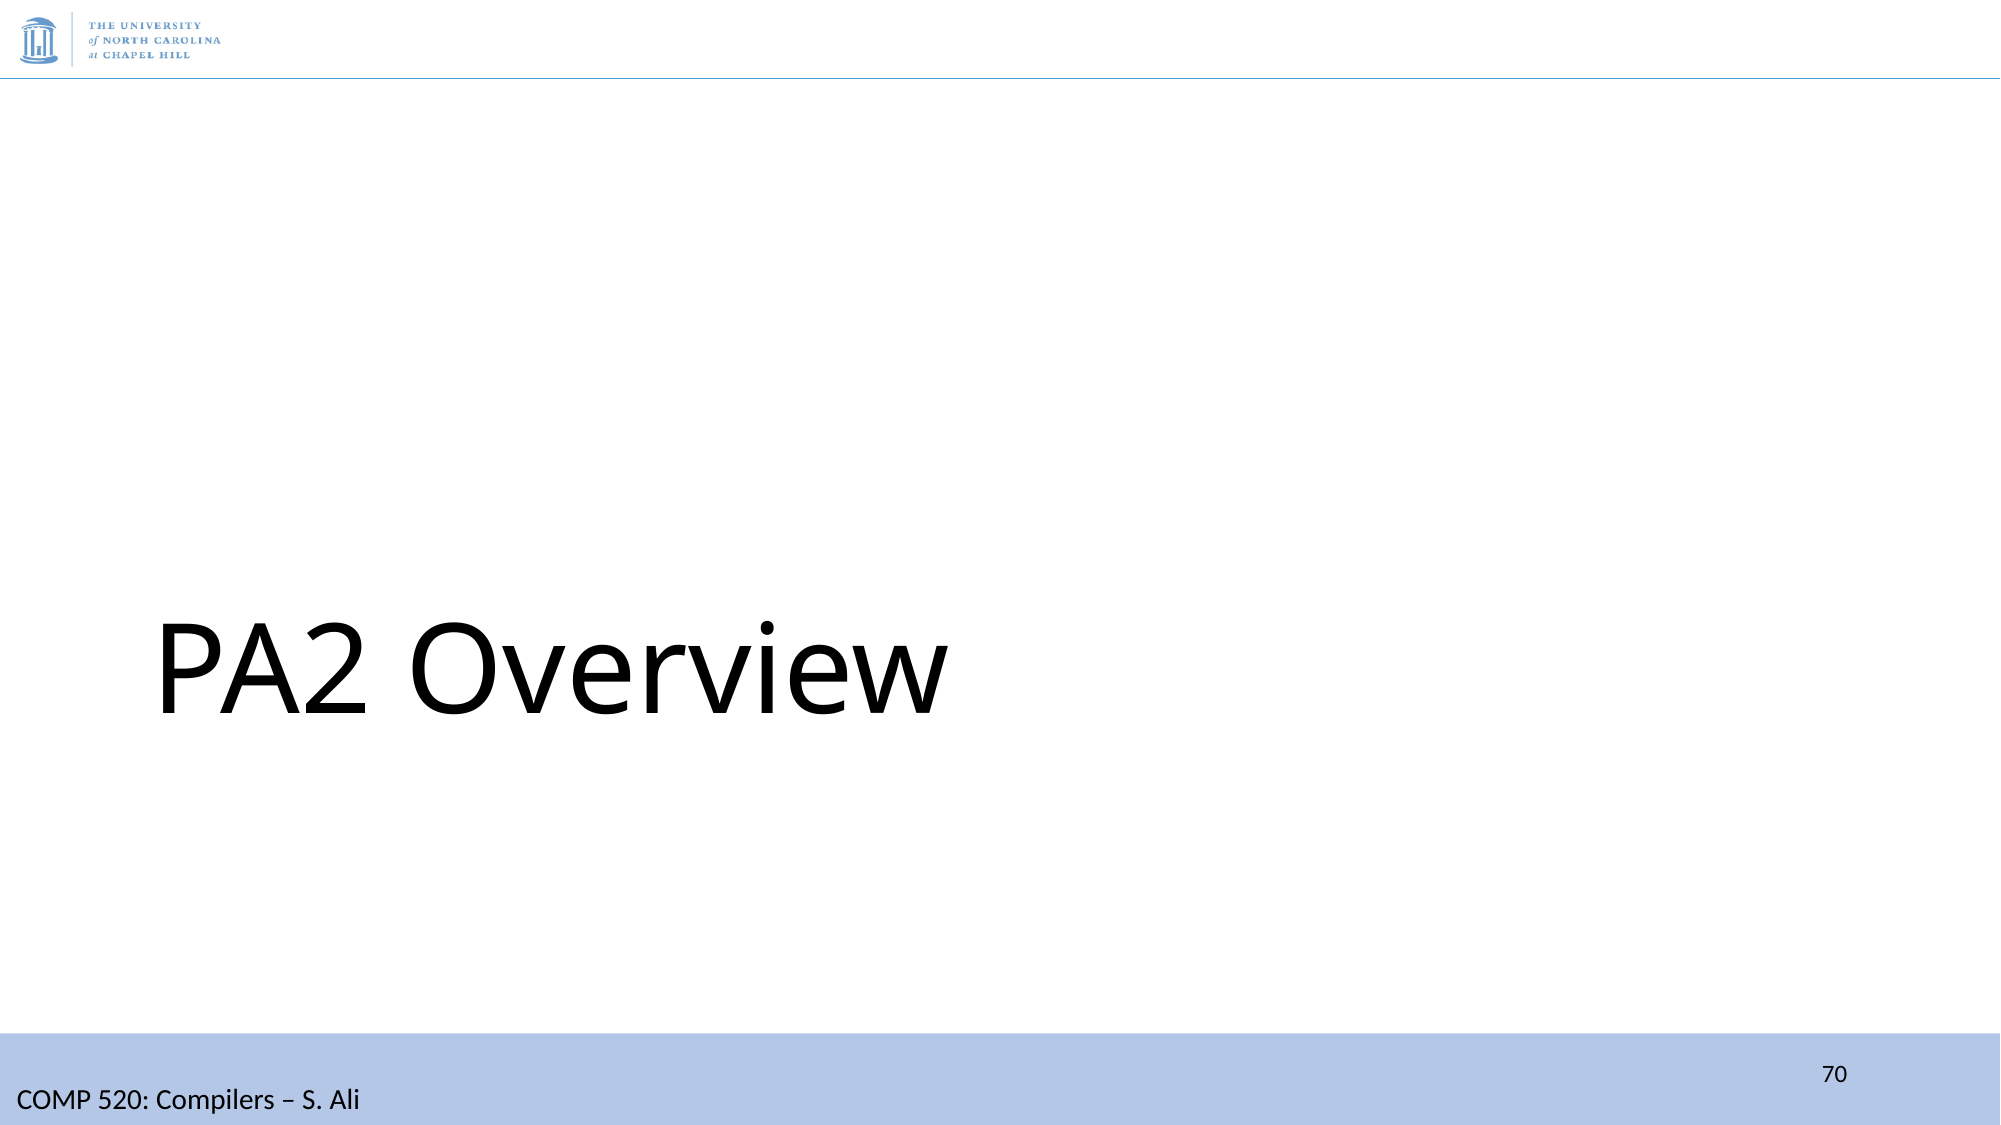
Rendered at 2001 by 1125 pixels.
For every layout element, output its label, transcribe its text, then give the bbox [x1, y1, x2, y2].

text_box [0, 1032, 2000, 1125]
slide_number 70 [1412, 1042, 1863, 1103]
text_box COMP 520: Compilers – S. Ali [2, 1072, 376, 1123]
title PA2 Overview [136, 280, 1862, 749]
picture [16, 12, 228, 67]
